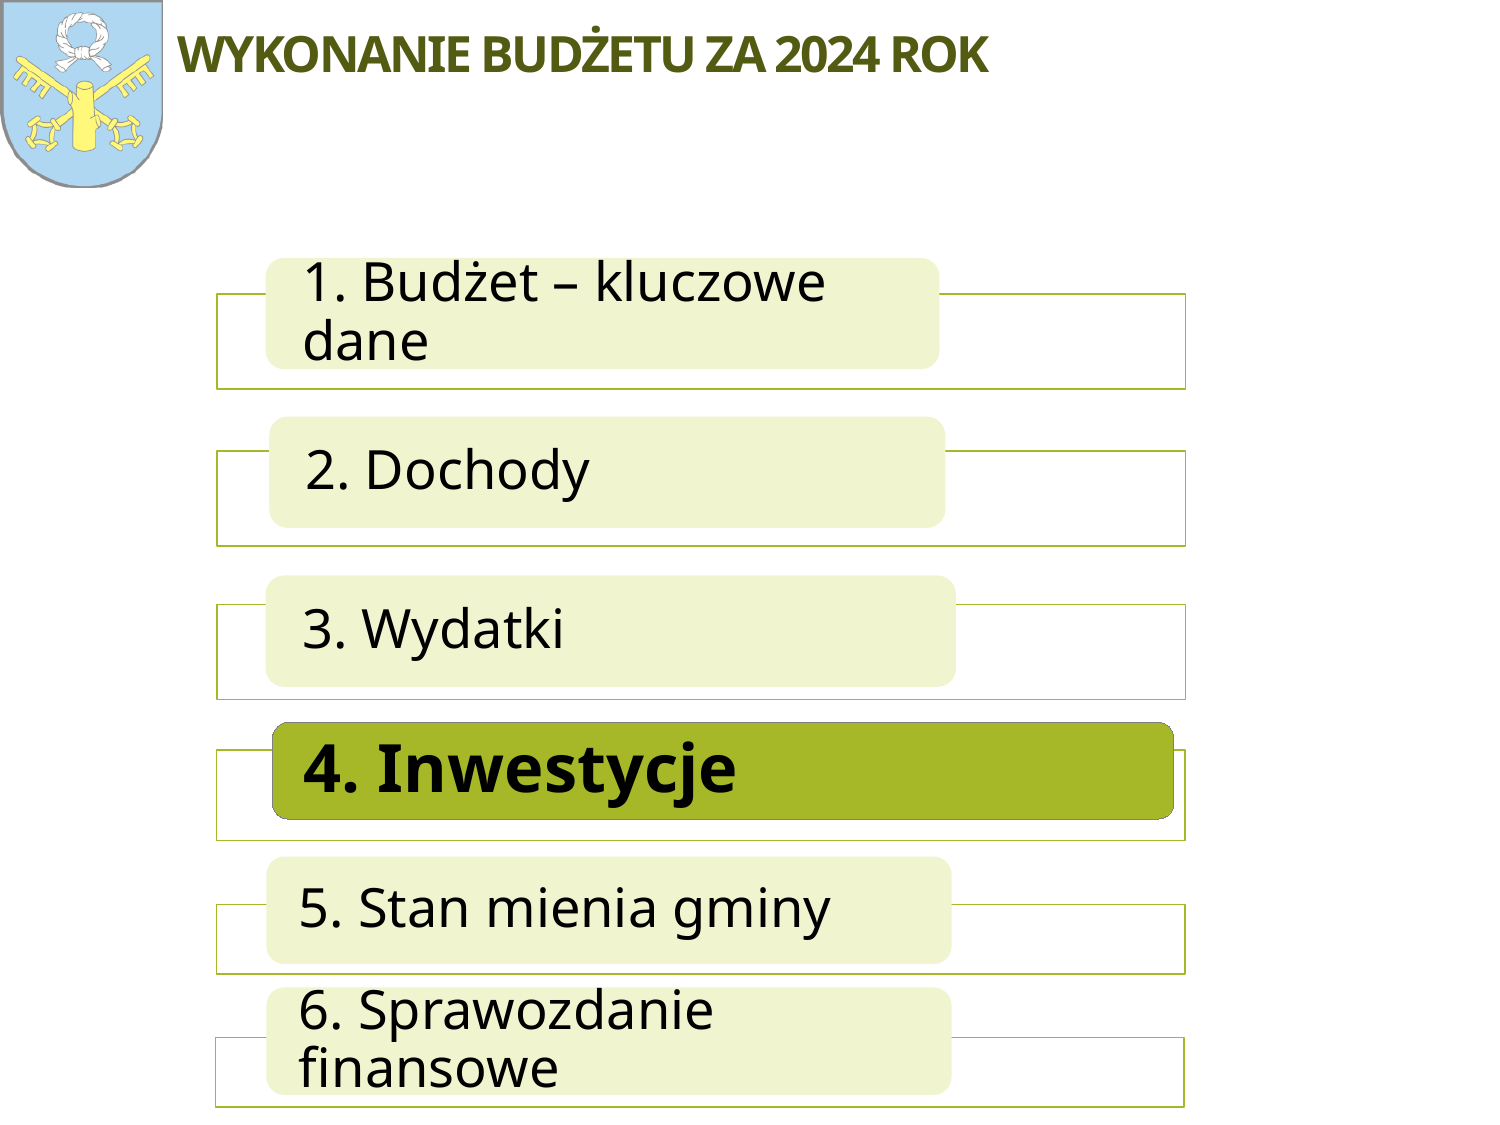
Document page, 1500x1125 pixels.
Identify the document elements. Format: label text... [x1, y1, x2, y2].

picture [0, 0, 163, 188]
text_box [266, 987, 952, 1096]
text_box 4. Inwestycje [272, 758, 1174, 820]
title WYKONANIE BUDŻETU ZA 2024 ROK [163, 0, 1500, 163]
text_box [216, 904, 1186, 975]
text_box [266, 856, 952, 965]
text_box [216, 250, 1186, 758]
text_box [216, 758, 1186, 841]
text_box [215, 1037, 1185, 1108]
